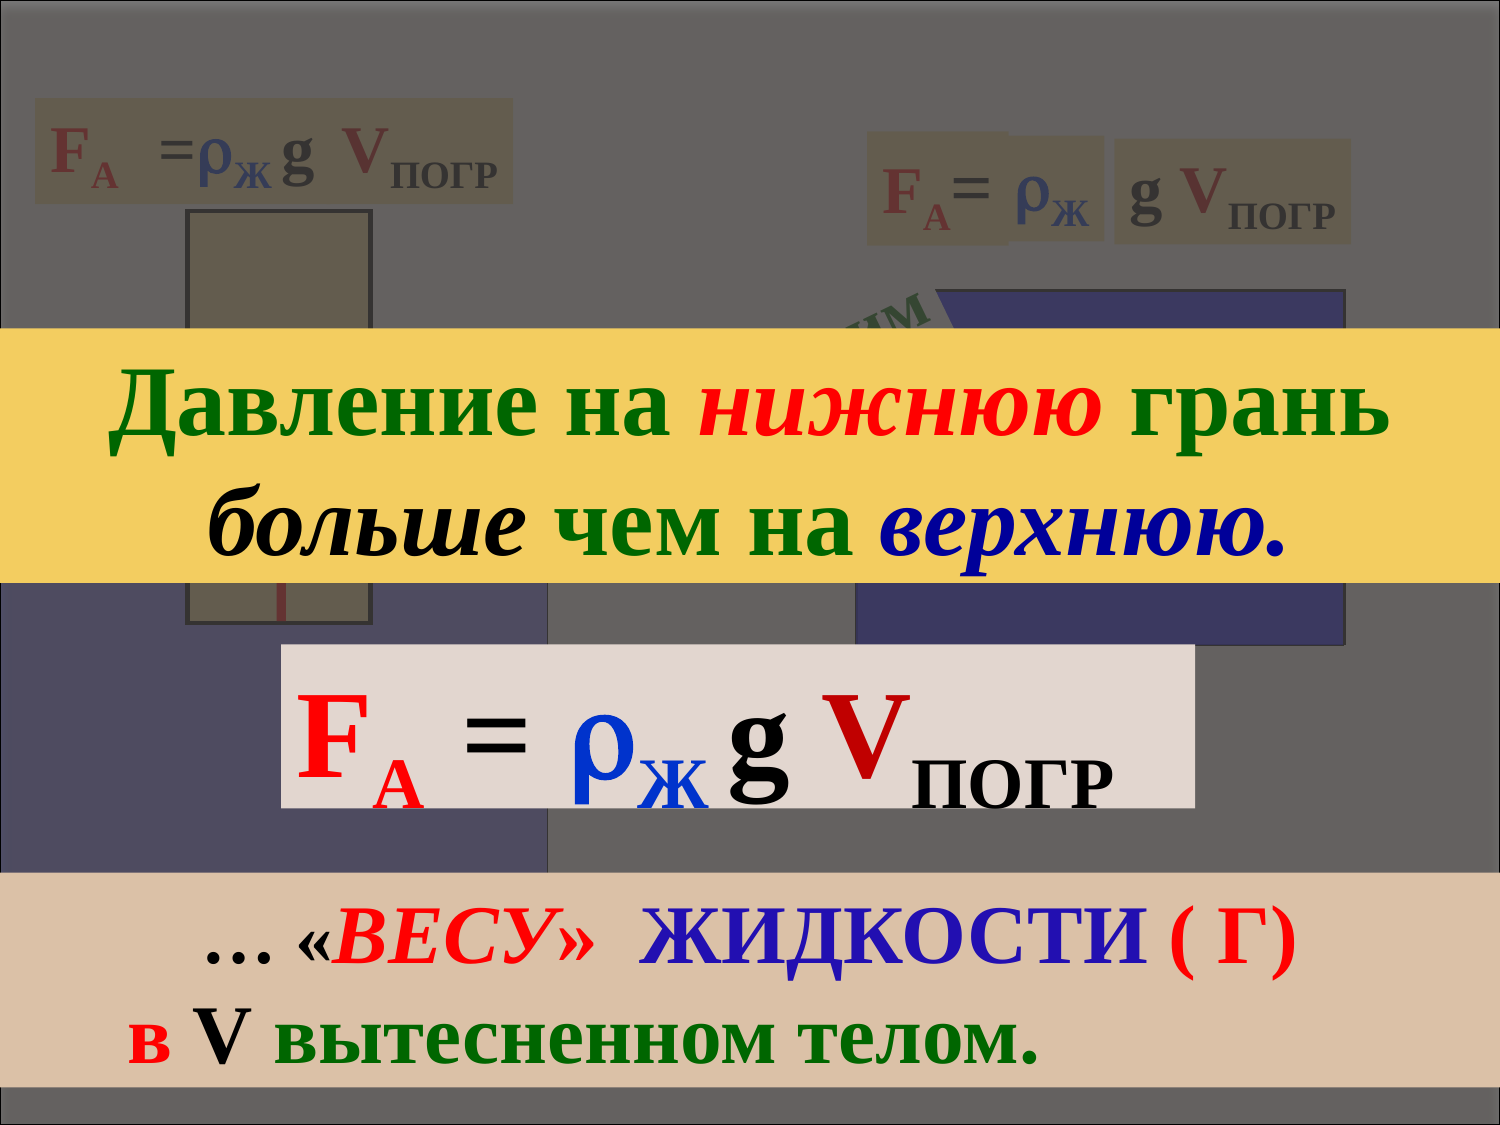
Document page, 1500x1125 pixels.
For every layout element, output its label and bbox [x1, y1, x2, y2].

text_box [0, 0, 1500, 1125]
